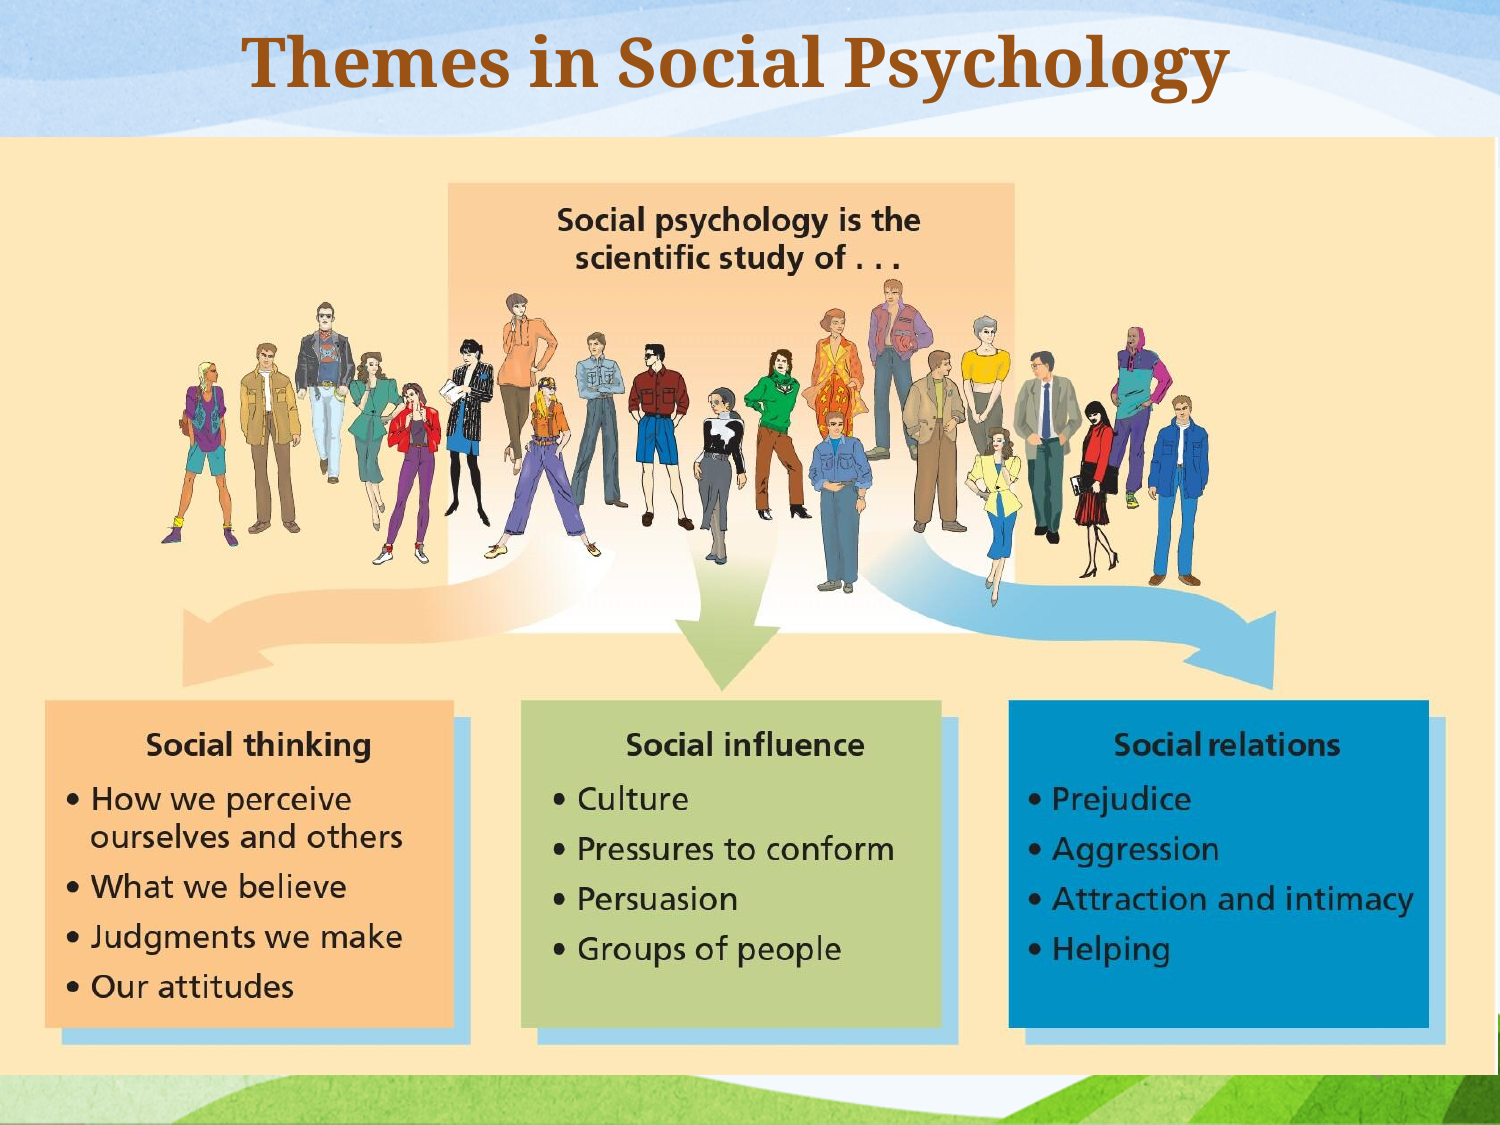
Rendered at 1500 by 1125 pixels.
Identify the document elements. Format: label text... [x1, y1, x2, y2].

picture [0, 0, 1500, 1125]
title Themes in Social Psychology [75, 20, 1397, 110]
slide_number 4 [1059, 1075, 1397, 1103]
